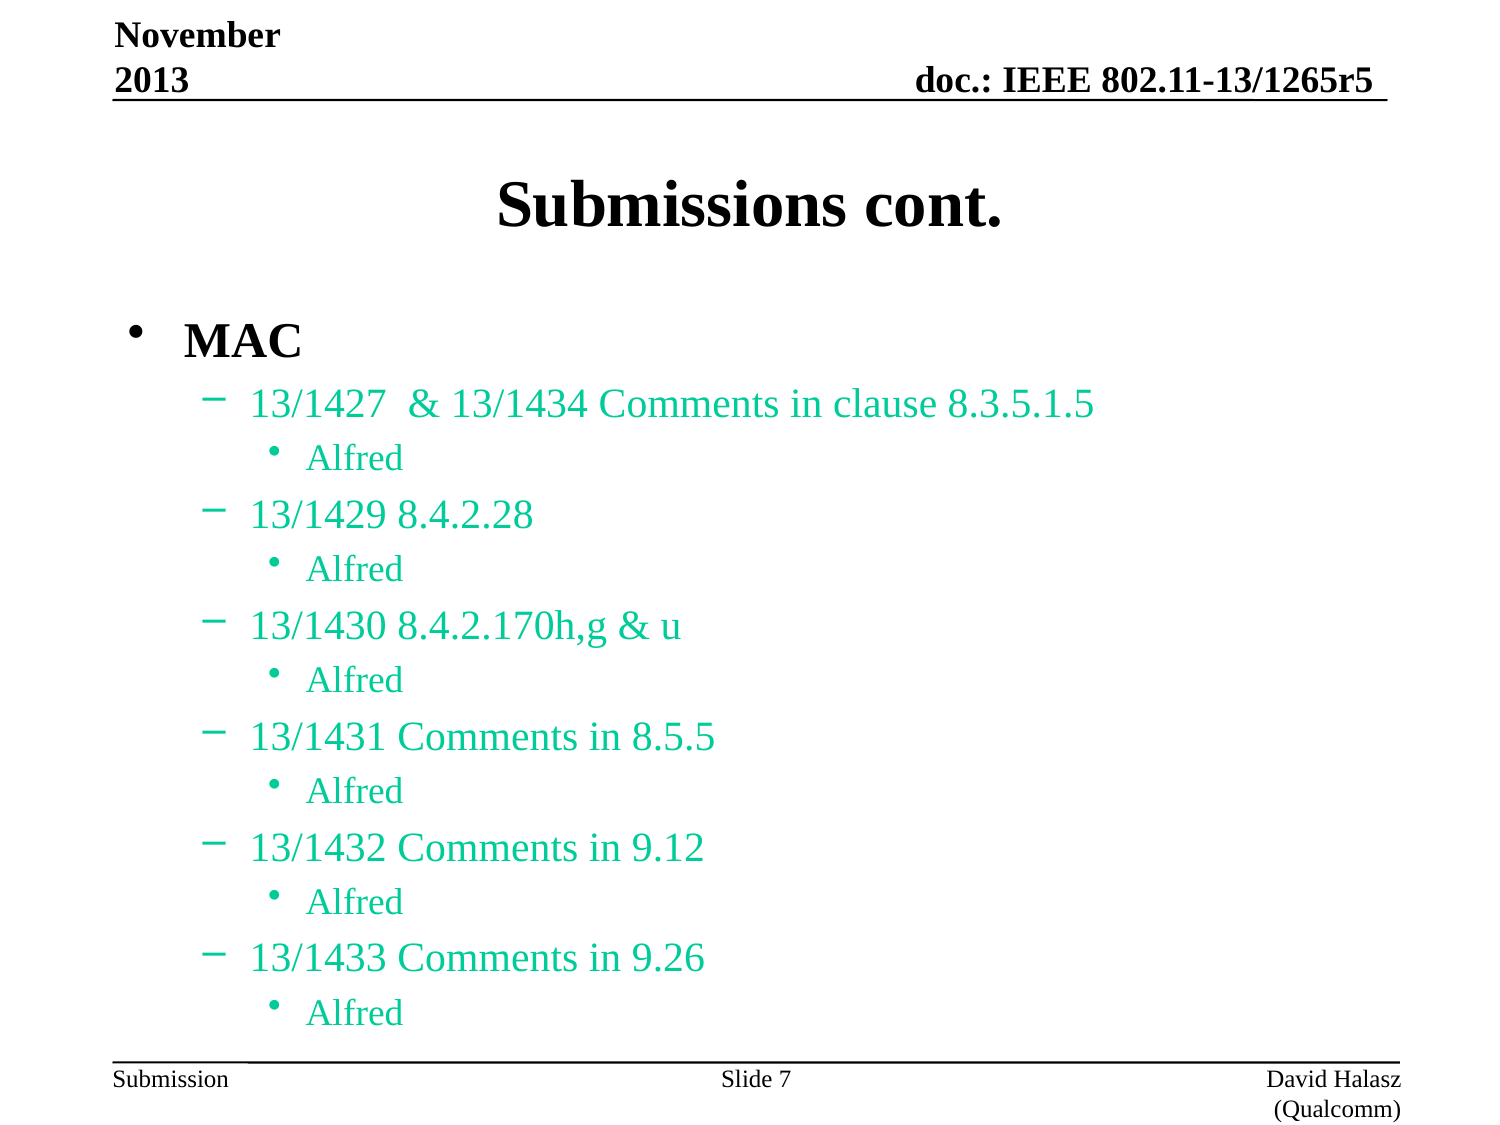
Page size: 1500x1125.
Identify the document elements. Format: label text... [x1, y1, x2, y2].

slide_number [114, 54, 333, 101]
slide_number Slide 7 [712, 1061, 800, 1093]
footer David Halasz (Qualcomm) [1264, 1061, 1402, 1093]
title Submissions cont. [112, 112, 1388, 288]
list MAC 13/1427 & 13/1434 Comments in clause 8.3.5.1.5 Alfred 13/1429 8.4.2.28 Alfred 13/1430 8.4.2.170h,g & u Alfred 13/1431 Comments in 8.5.5 Alfred 13/1432 Comments in 9.12 Alfred 13/1433 Comments in 9.26 Alfred [112, 299, 1388, 1063]
